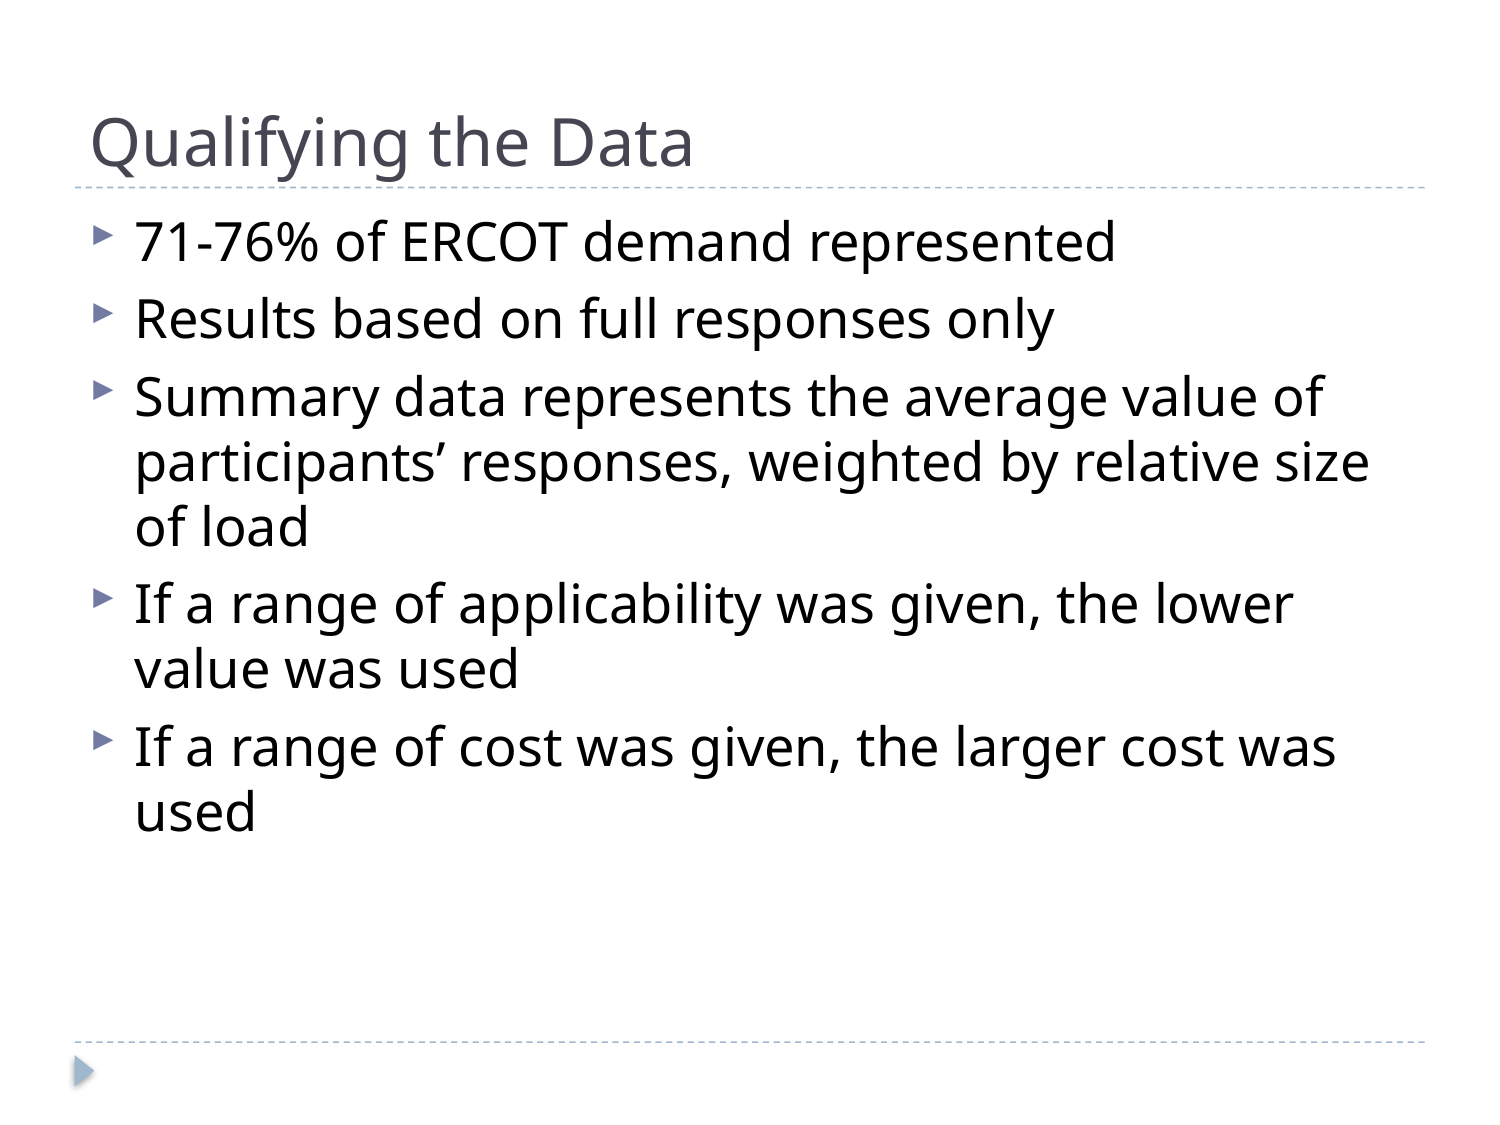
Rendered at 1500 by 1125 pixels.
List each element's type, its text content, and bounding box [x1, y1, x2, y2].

list 71-76% of ERCOT demand represented Results based on full responses only Summary data represents the average value of participants’ responses, weighted by relative size of load If a range of applicability was given, the lower value was used If a range of cost was given, the larger cost was used [75, 200, 1425, 1010]
title Qualifying the Data [75, 24, 1425, 188]
